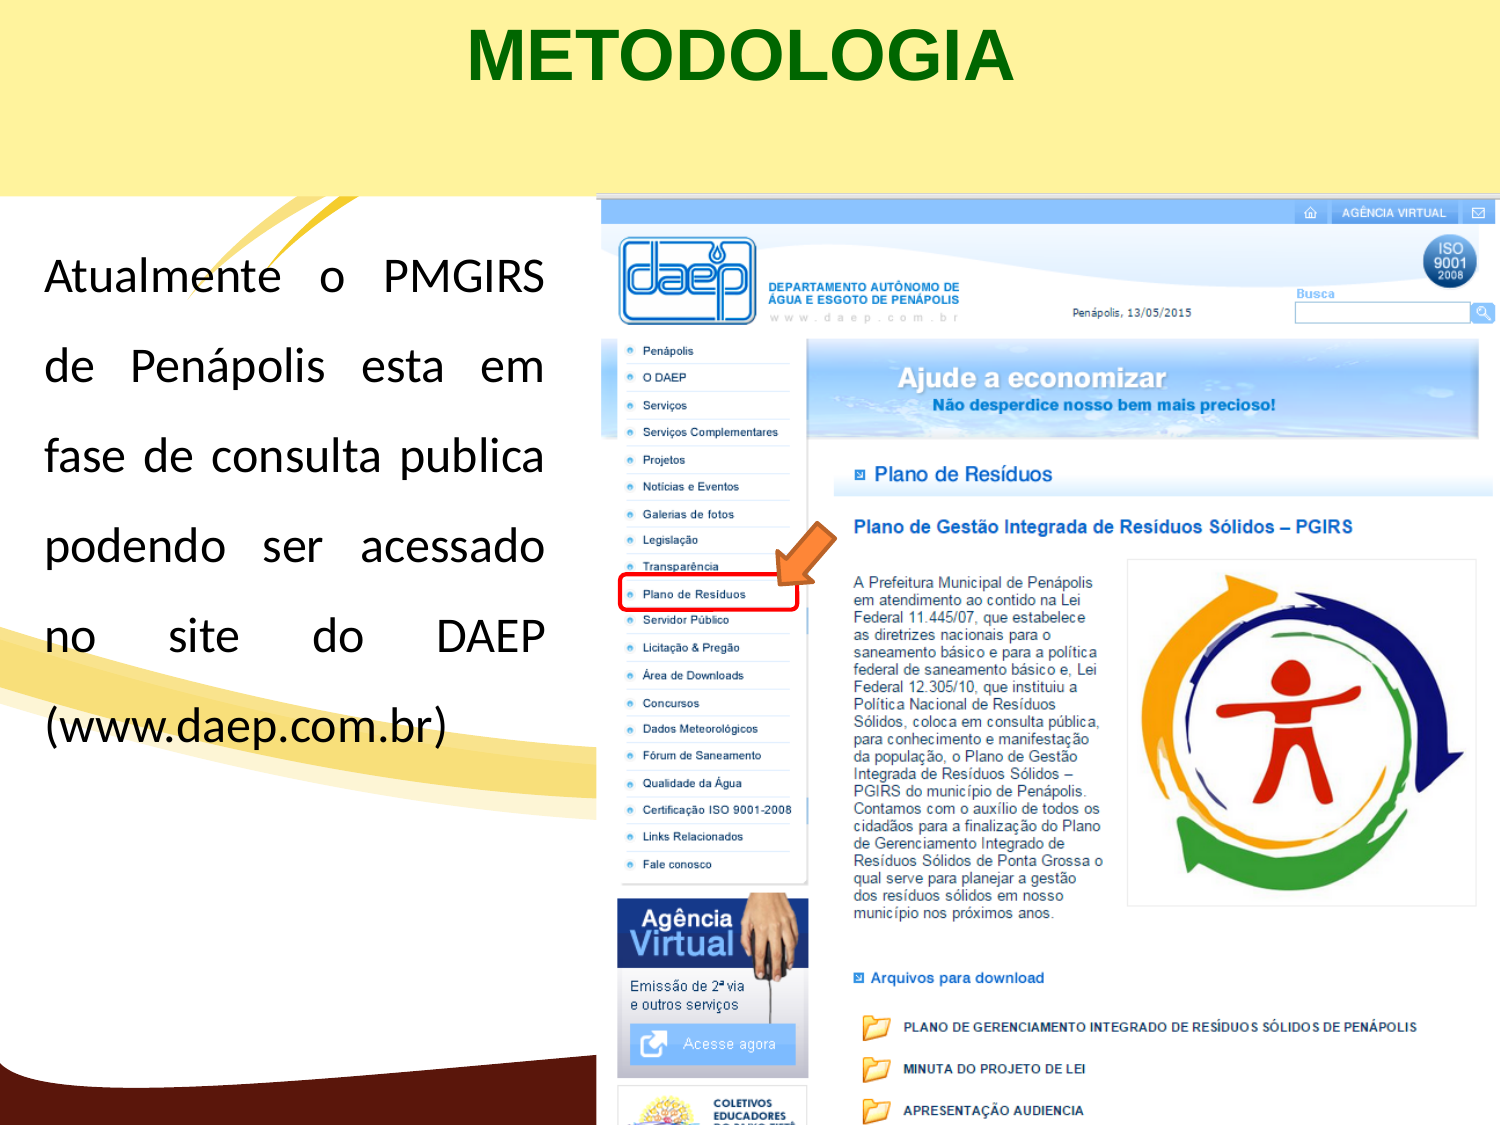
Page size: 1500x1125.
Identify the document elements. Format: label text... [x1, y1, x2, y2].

text_box Atualmente o PMGIRS de Penápolis esta em fase de consulta publica podendo ser acessado no site do DAEP (www.daep.com.br) [29, 205, 561, 761]
picture [596, 193, 1500, 1125]
text_box METODOLOGIA [0, 0, 1500, 197]
